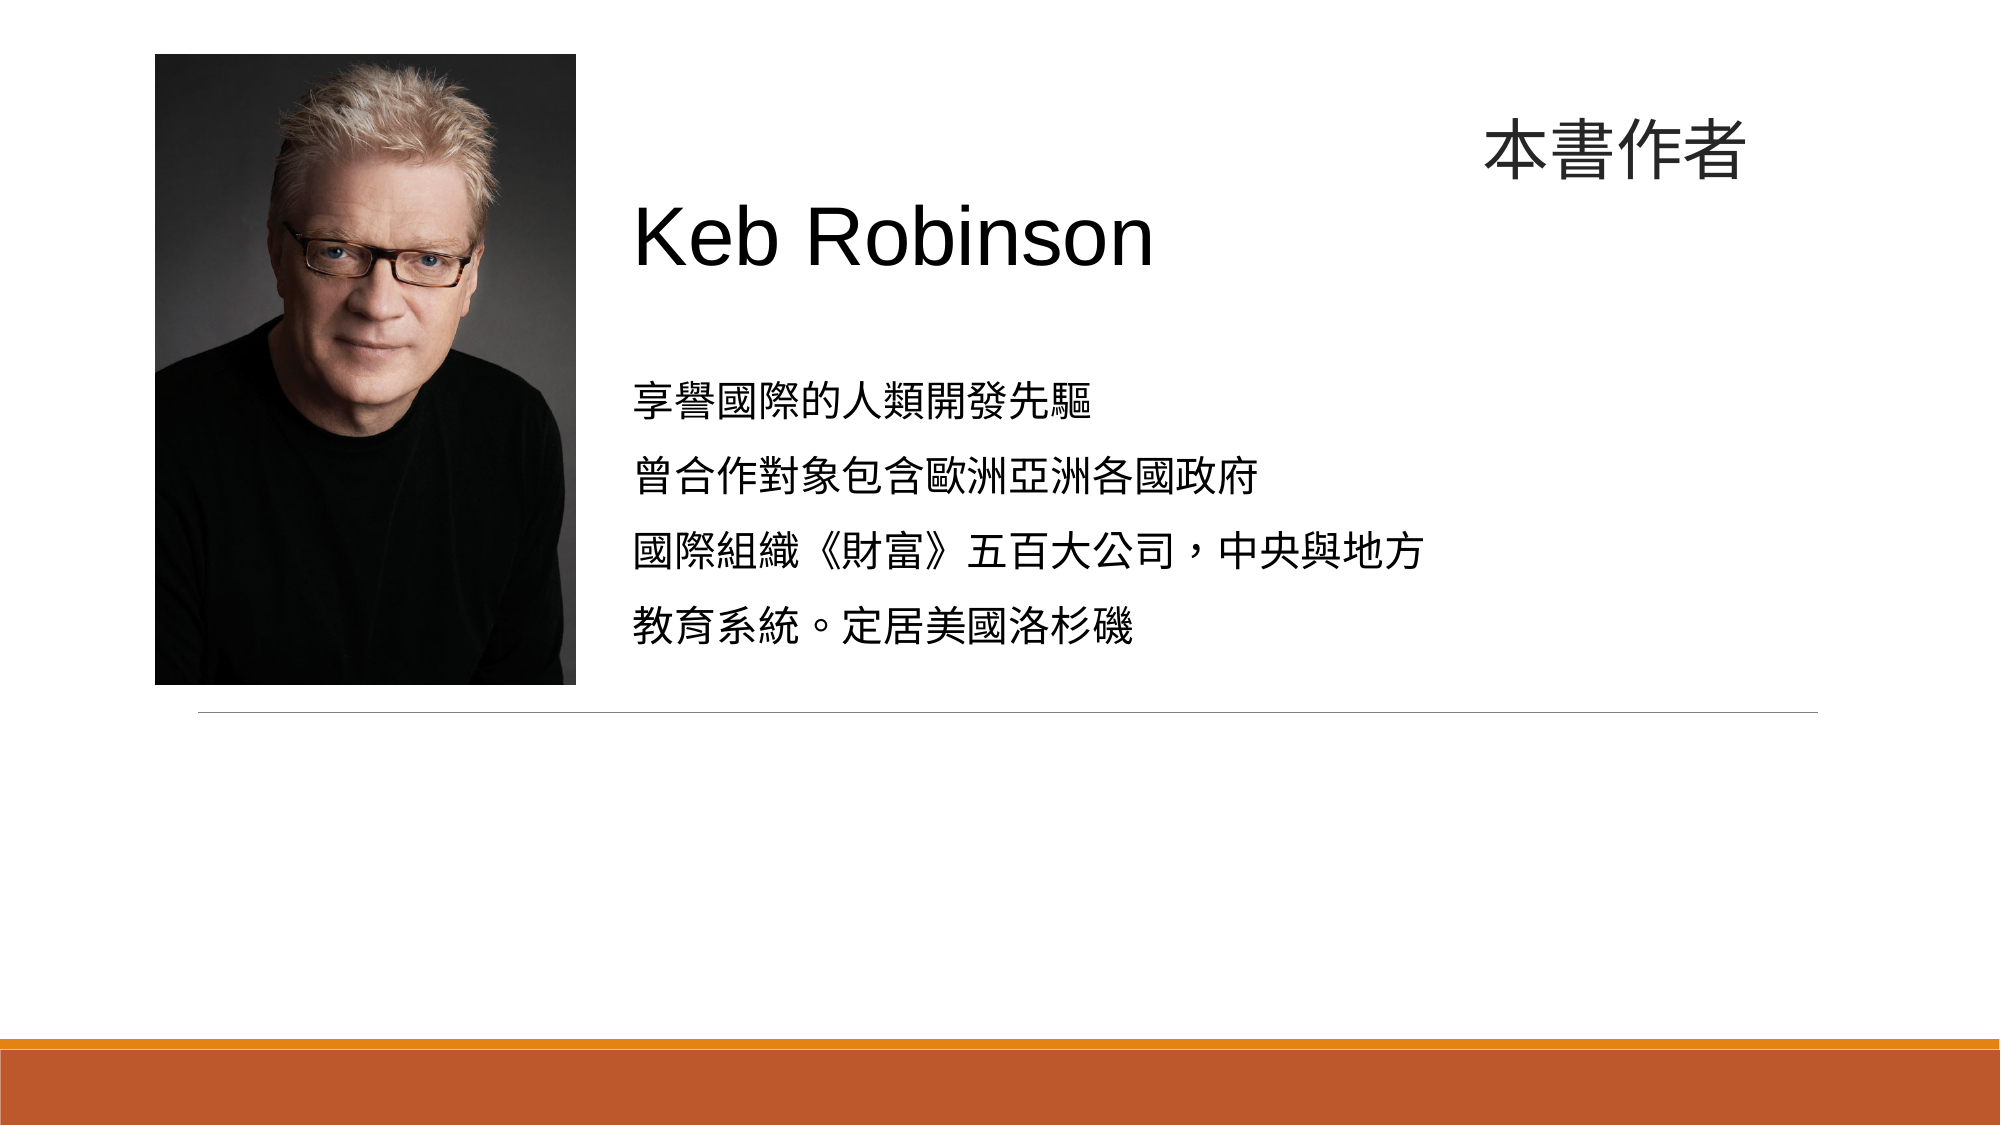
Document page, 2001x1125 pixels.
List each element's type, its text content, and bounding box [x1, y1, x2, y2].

text_box 本書作者 [1363, 54, 1869, 196]
text_box Keb Robinson 享譽國際的人類開發先驅 曾合作對象包含歐洲亞洲各國政府 國際組織《財富》五百大公司，中央與地方教育系統。定居美國洛杉磯 [618, 124, 1451, 658]
picture [154, 54, 576, 686]
